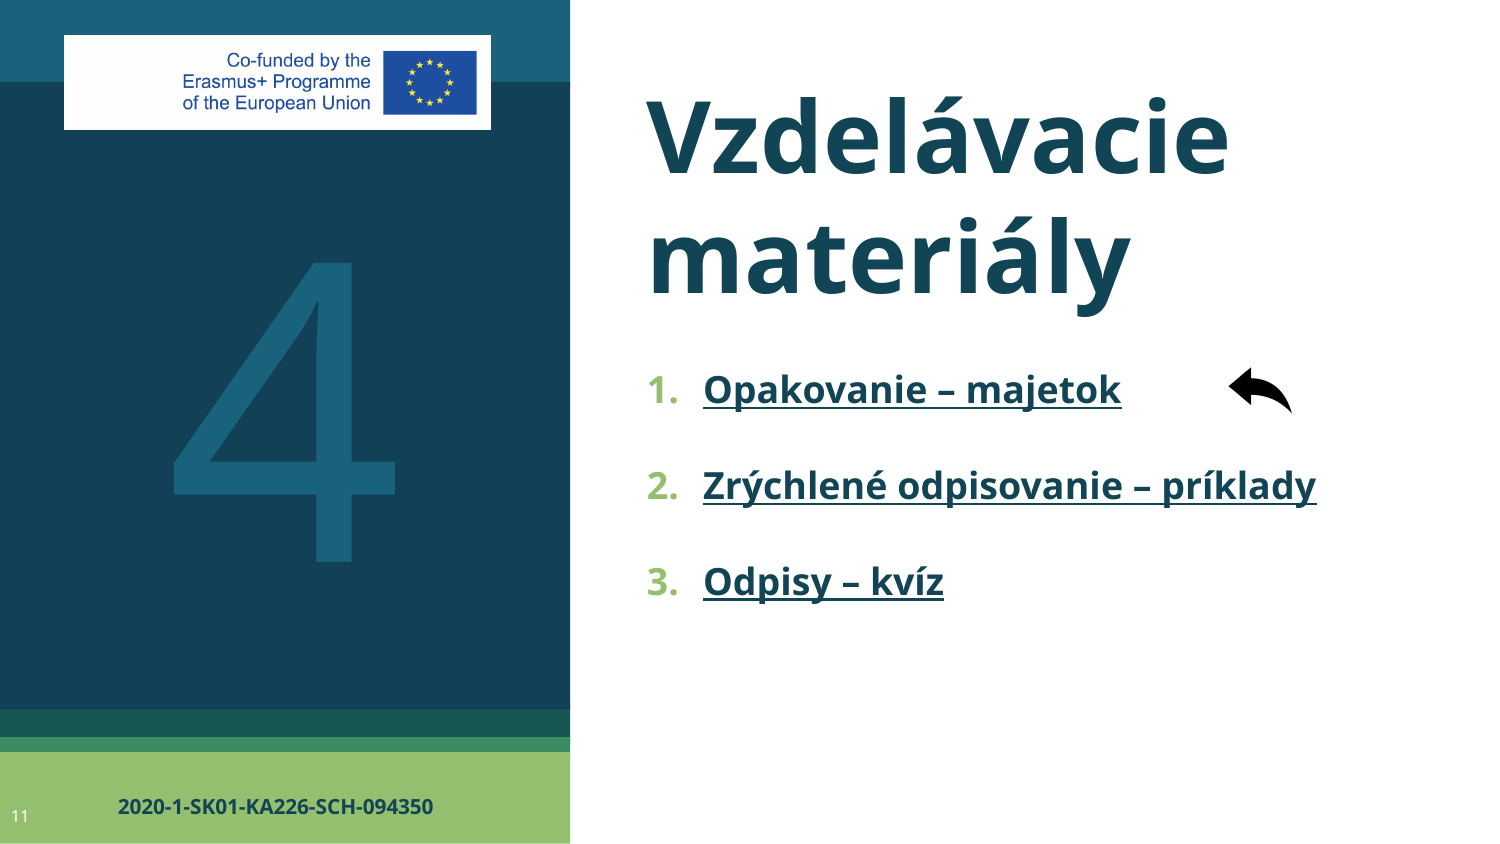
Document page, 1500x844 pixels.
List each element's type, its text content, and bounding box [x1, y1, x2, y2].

text_box 2020-1-SK01-KA226-SCH-094350 [0, 771, 581, 841]
text_box Opakovanie – majetok Zrýchlené odpisovanie – príklady Odpisy – kvíz [631, 350, 1436, 542]
picture [1222, 352, 1298, 429]
title Vzdelávacie materiály [631, 138, 1371, 329]
picture [64, 35, 491, 130]
text_box 4 [0, 82, 570, 710]
